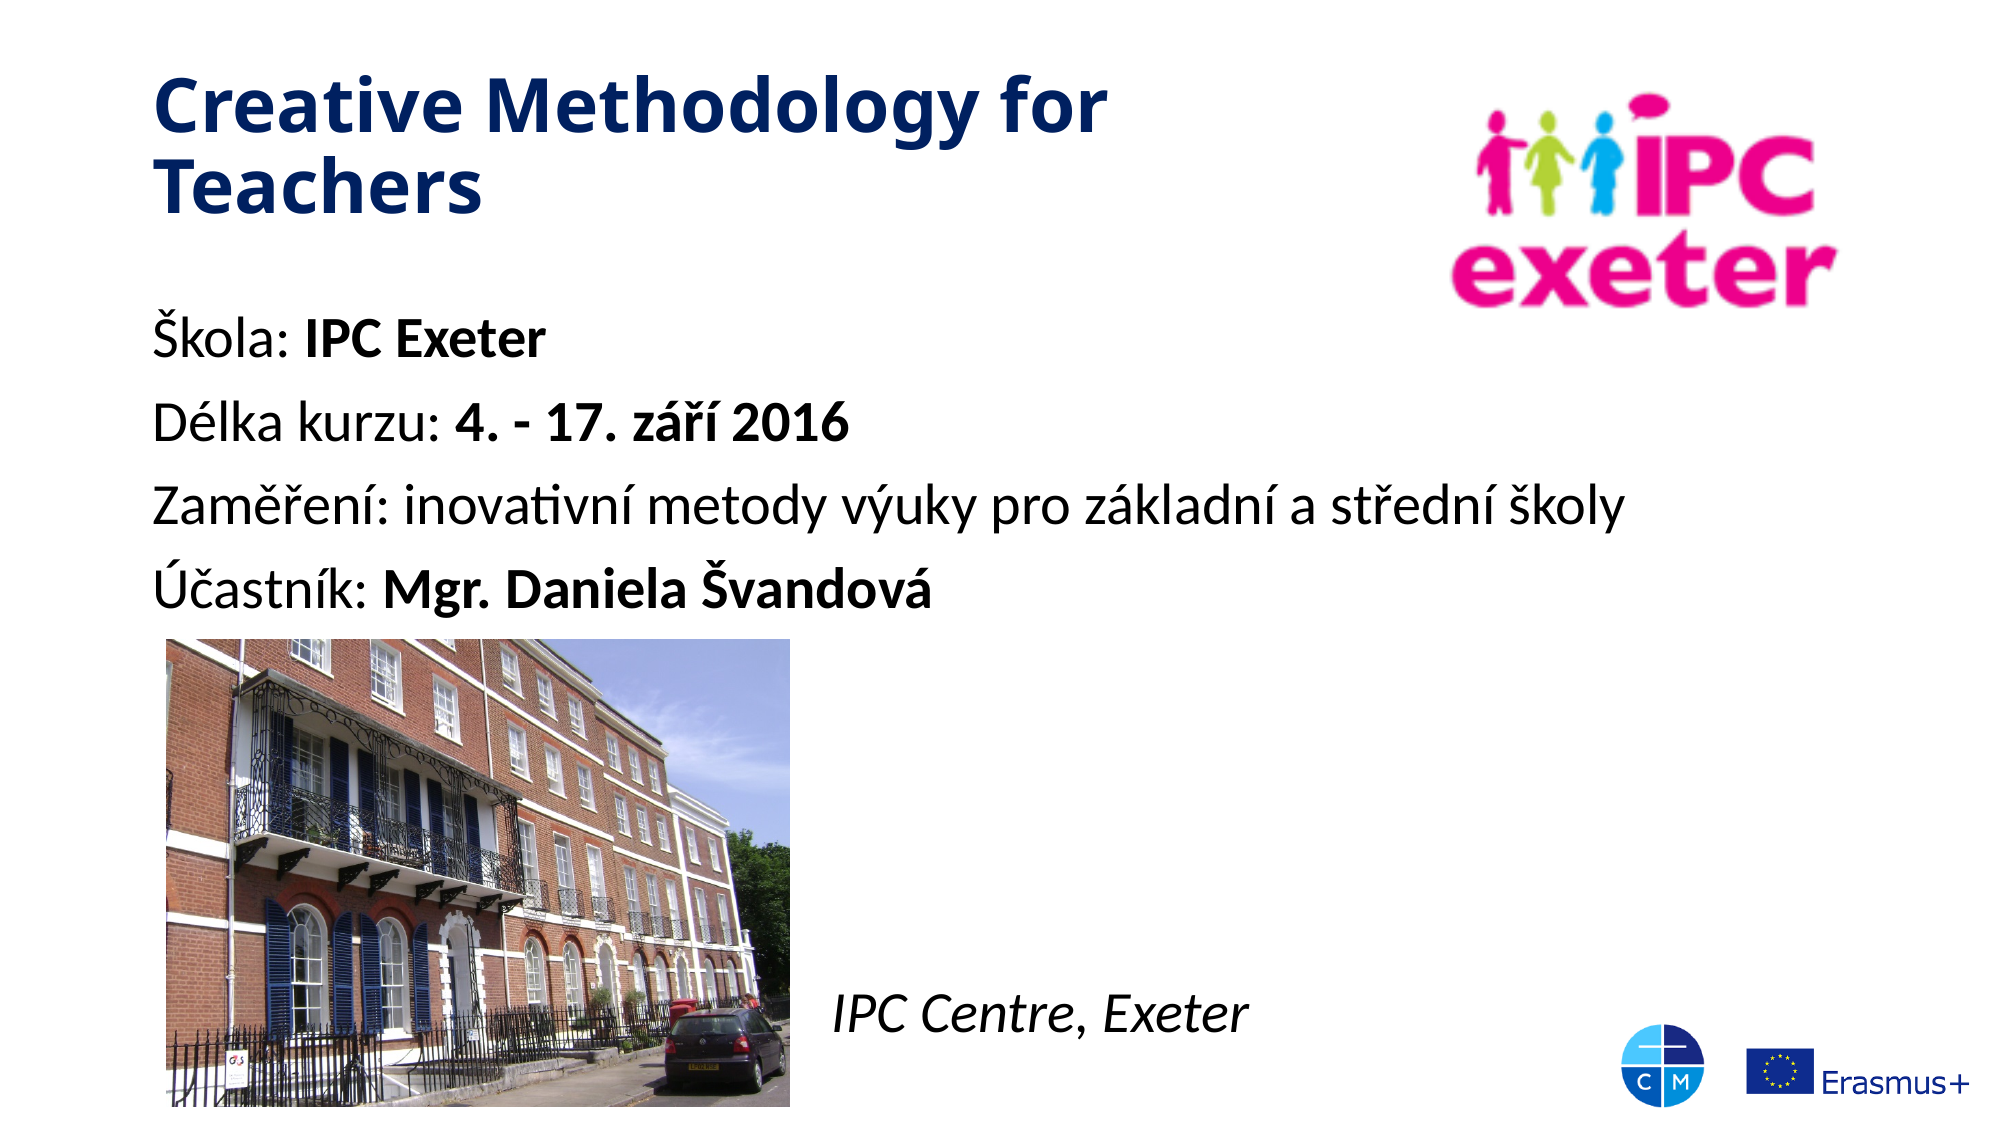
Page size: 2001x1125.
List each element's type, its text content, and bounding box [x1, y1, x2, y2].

title Creative Methodology for Teachers [137, 59, 1269, 238]
picture [1448, 87, 1845, 314]
list Škola: IPC Exeter Délka kurzu: 4. - 17. září 2016 Zaměření: inovativní metody výuky pro základní a střední školy Účastník: Mgr. Daniela Švandová [137, 299, 1863, 1014]
picture [166, 639, 790, 1107]
picture [1733, 1035, 1982, 1107]
picture [1600, 1003, 1724, 1125]
text_box IPC Centre, Exeter [816, 966, 1298, 1052]
